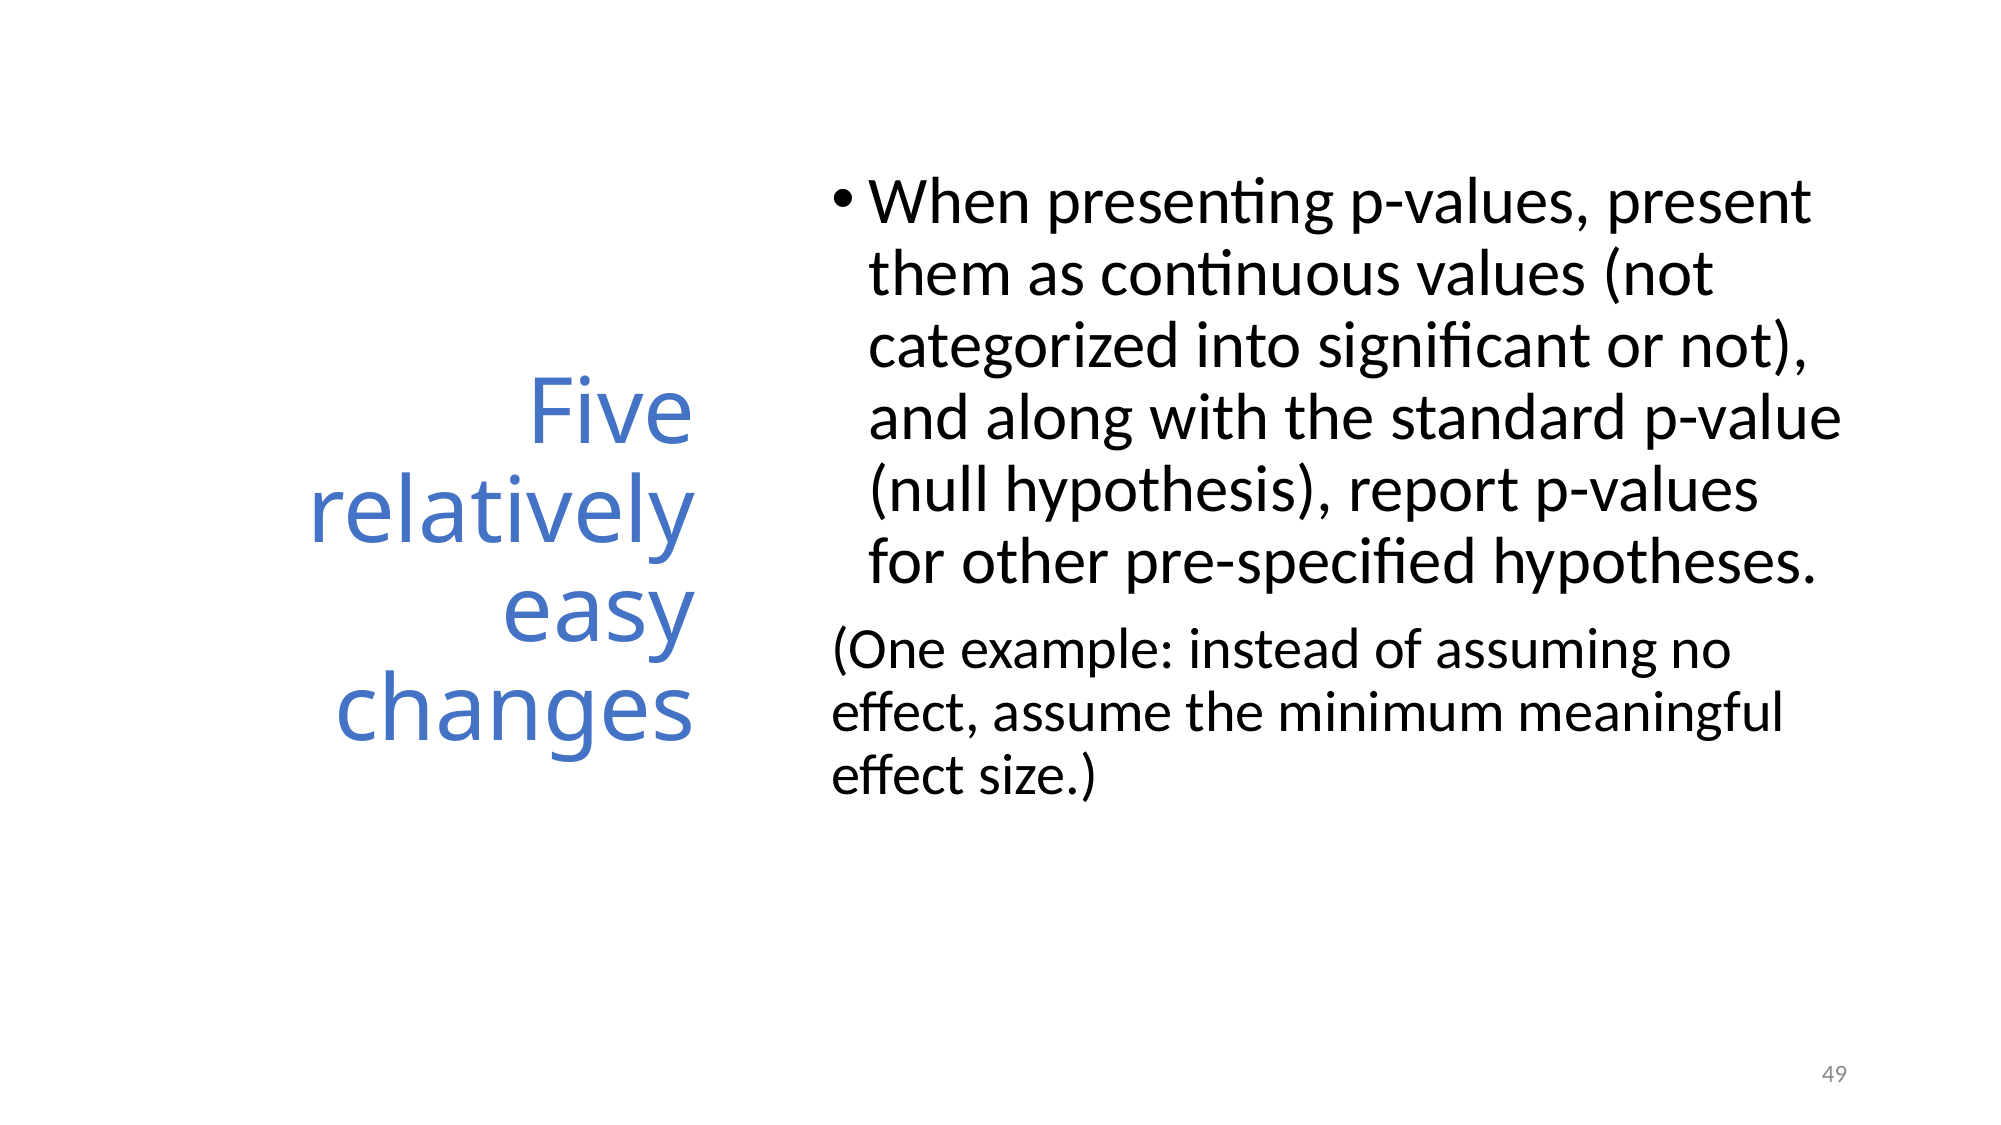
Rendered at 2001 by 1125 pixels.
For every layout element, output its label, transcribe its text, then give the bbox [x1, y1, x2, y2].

slide_number 49 [1412, 1042, 1863, 1103]
list When presenting p-values, present them as continuous values (not categorized into significant or not), and along with the standard p-value (null hypothesis), report p-values for other pre-specified hypotheses. (One example: instead of assuming no effect, assume the minimum meaningful effect size.) [816, 158, 1863, 967]
title Five relatively easy changes [137, 158, 711, 967]
